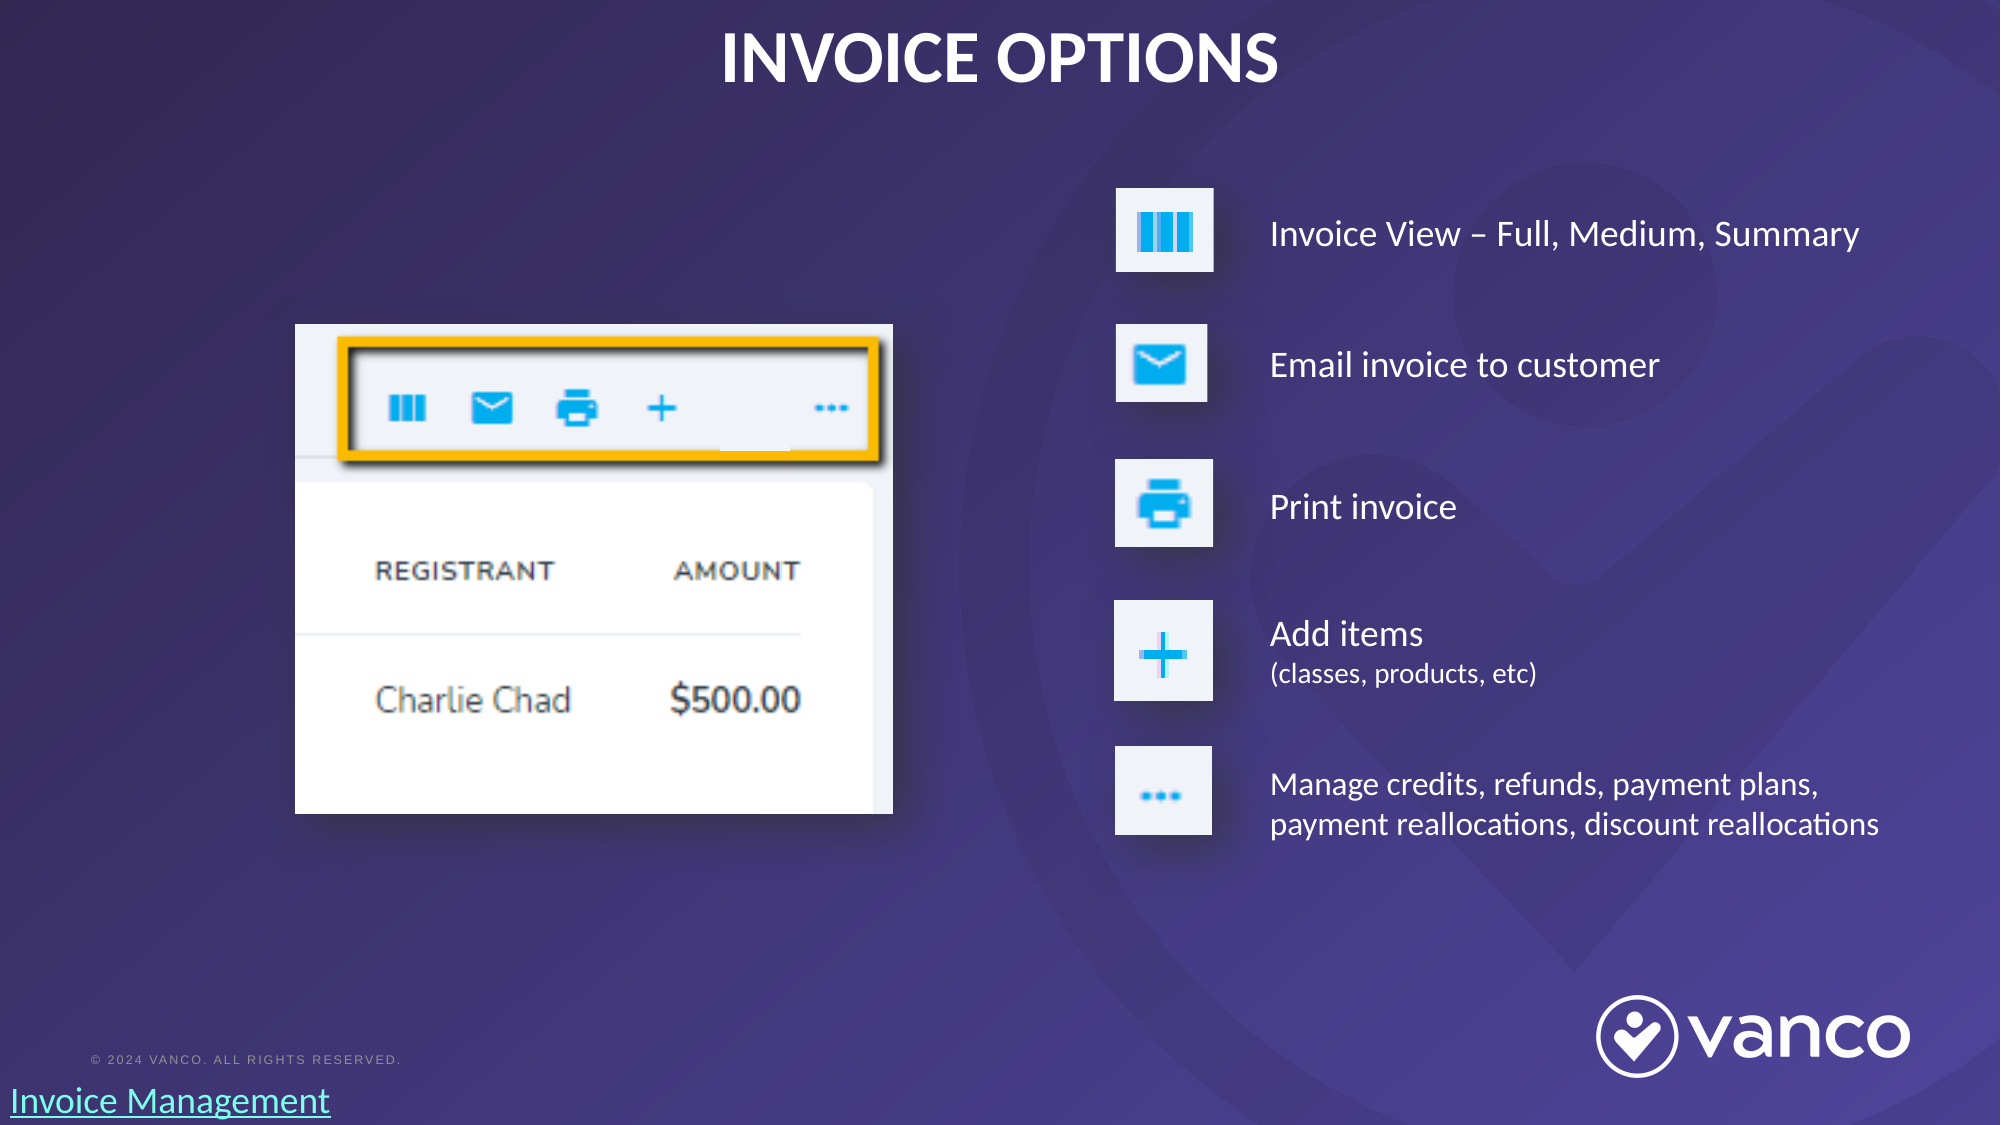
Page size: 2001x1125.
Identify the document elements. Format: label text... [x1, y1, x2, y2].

text_box Email invoice to customer [1254, 332, 1906, 393]
text_box Add items (classes, products, etc) [1254, 601, 1906, 697]
picture [1115, 746, 1212, 835]
picture [1596, 995, 1910, 1078]
text_box Invoice Management [0, 1068, 1003, 1125]
picture [295, 324, 893, 814]
text_box Manage credits, refunds, payment plans, payment reallocations, discount reallocations [1254, 754, 1959, 850]
picture [1115, 459, 1214, 549]
text_box Print invoice [1254, 474, 1906, 535]
text_box INVOICE OPTIONS [644, 0, 1357, 105]
text_box Invoice View – Full, Medium, Summary [1254, 201, 1906, 262]
picture [1115, 324, 1208, 402]
picture [1114, 600, 1213, 701]
picture [1115, 188, 1214, 274]
